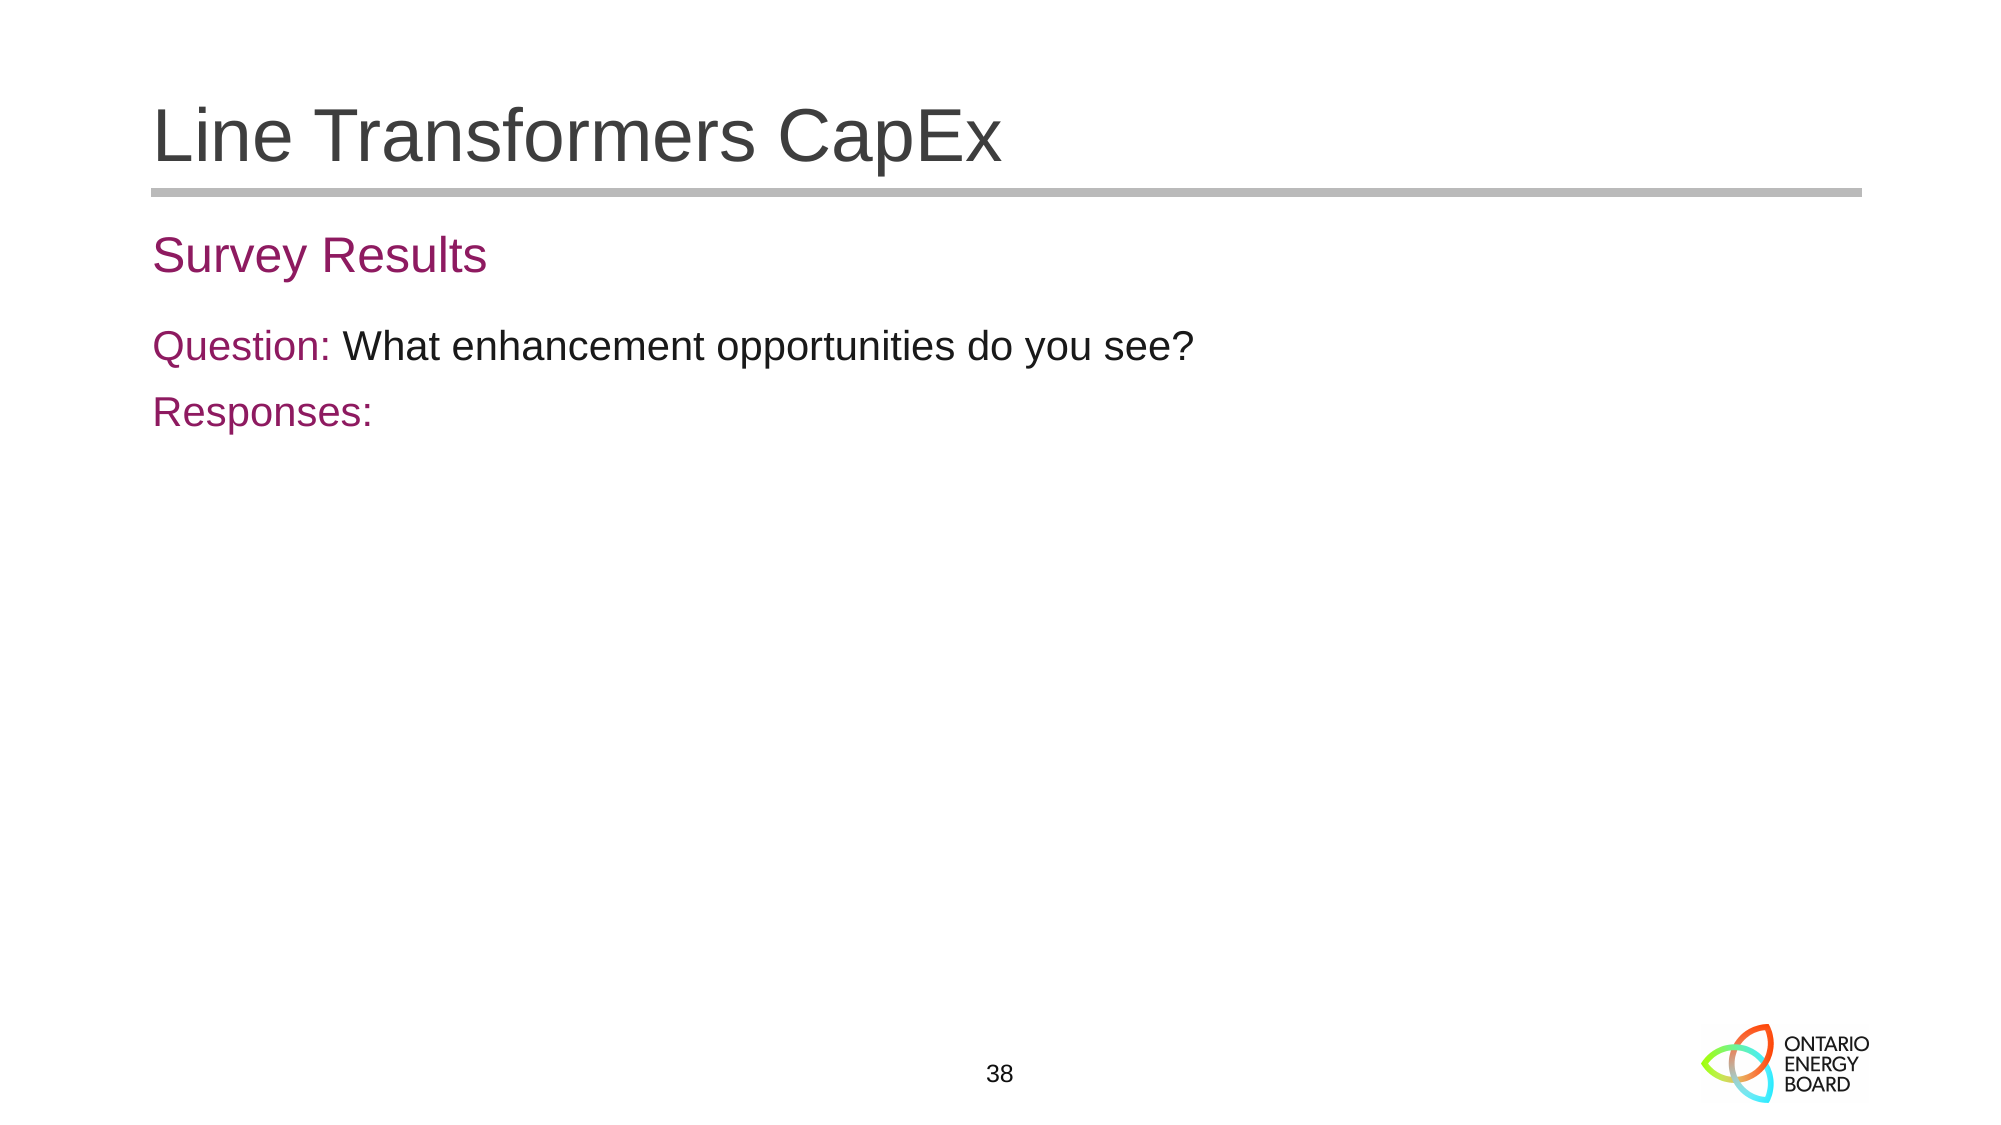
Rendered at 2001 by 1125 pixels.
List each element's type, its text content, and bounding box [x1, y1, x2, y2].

picture [1701, 1024, 1869, 1103]
title Line Transformers CapEx [137, 59, 1863, 215]
text_box Survey Results [137, 214, 1138, 290]
slide_number 38 [914, 1042, 1086, 1103]
list Question: What enhancement opportunities do you see? Responses: [137, 316, 1863, 1031]
